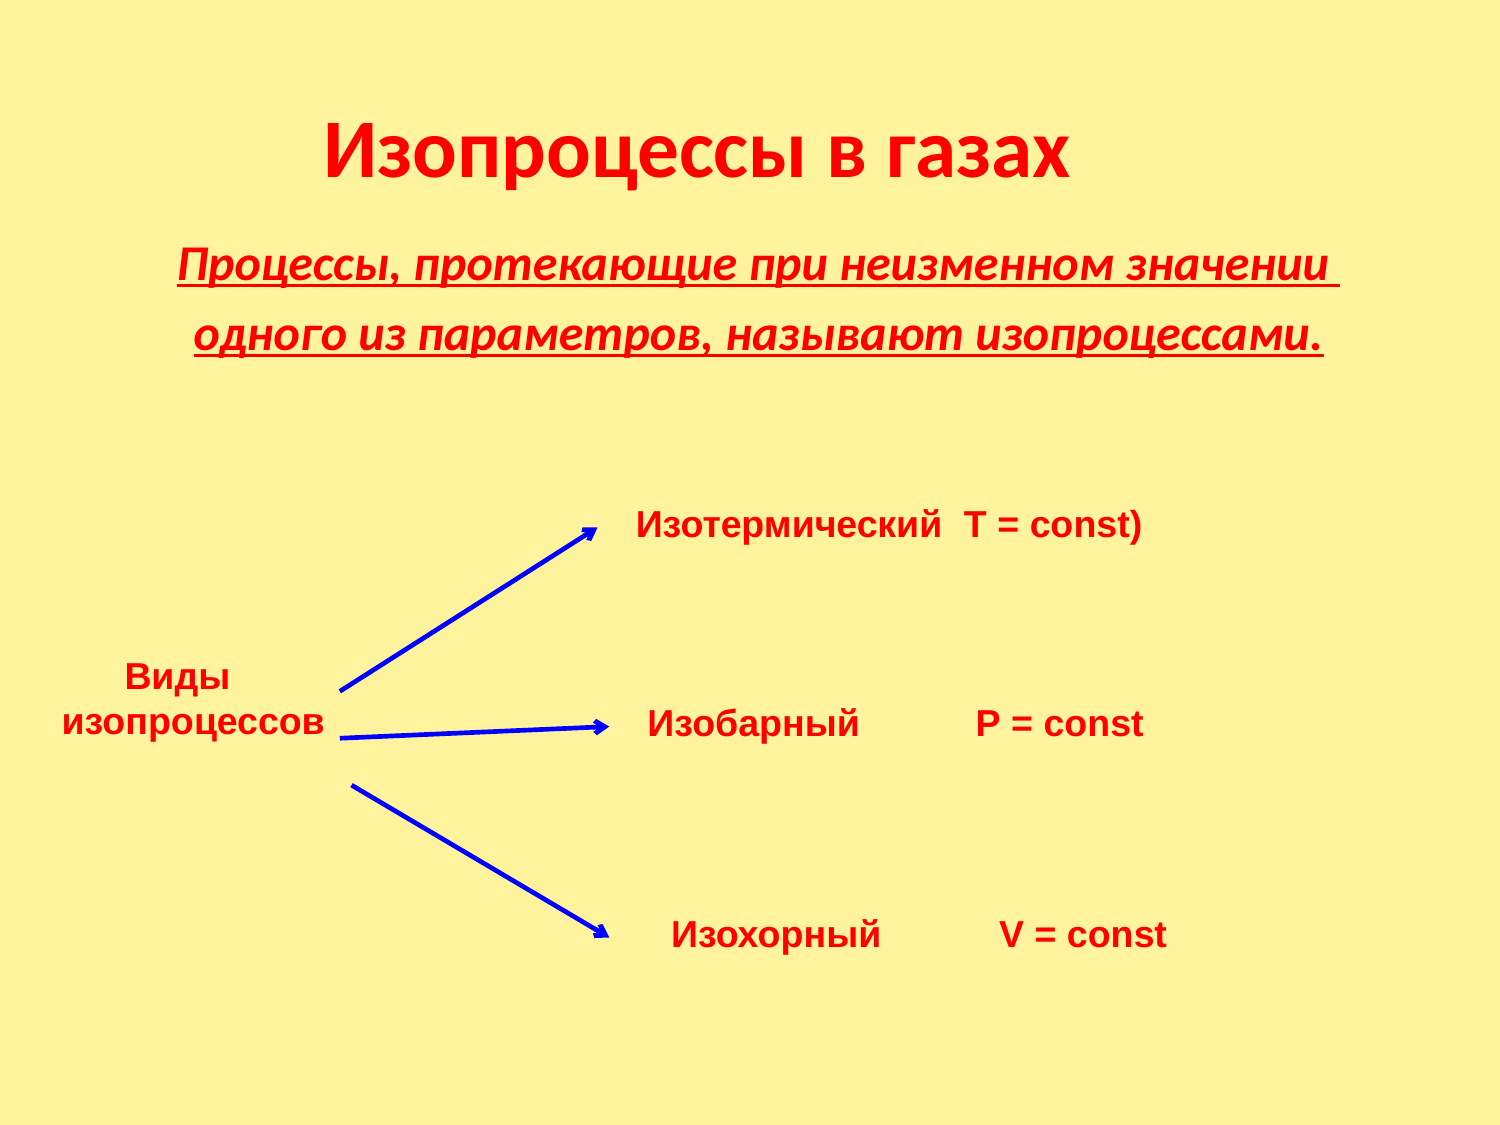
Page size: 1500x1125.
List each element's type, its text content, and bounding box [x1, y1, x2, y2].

title Изопроцессы в газах [222, 82, 1172, 207]
text_box Изохорный [656, 902, 903, 1008]
text_box Р = const [960, 691, 1196, 752]
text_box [351, 784, 610, 938]
list Процессы, протекающие при неизменном значении одного из параметров, называют изопроцессами. [58, 222, 1459, 486]
text_box Изобарный [632, 691, 903, 752]
text_box T = const) [949, 492, 1219, 552]
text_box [339, 726, 610, 739]
text_box Изотермический [621, 492, 949, 552]
text_box Виды изопроцессов [46, 644, 446, 750]
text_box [339, 527, 598, 692]
text_box V = const [984, 902, 1184, 963]
